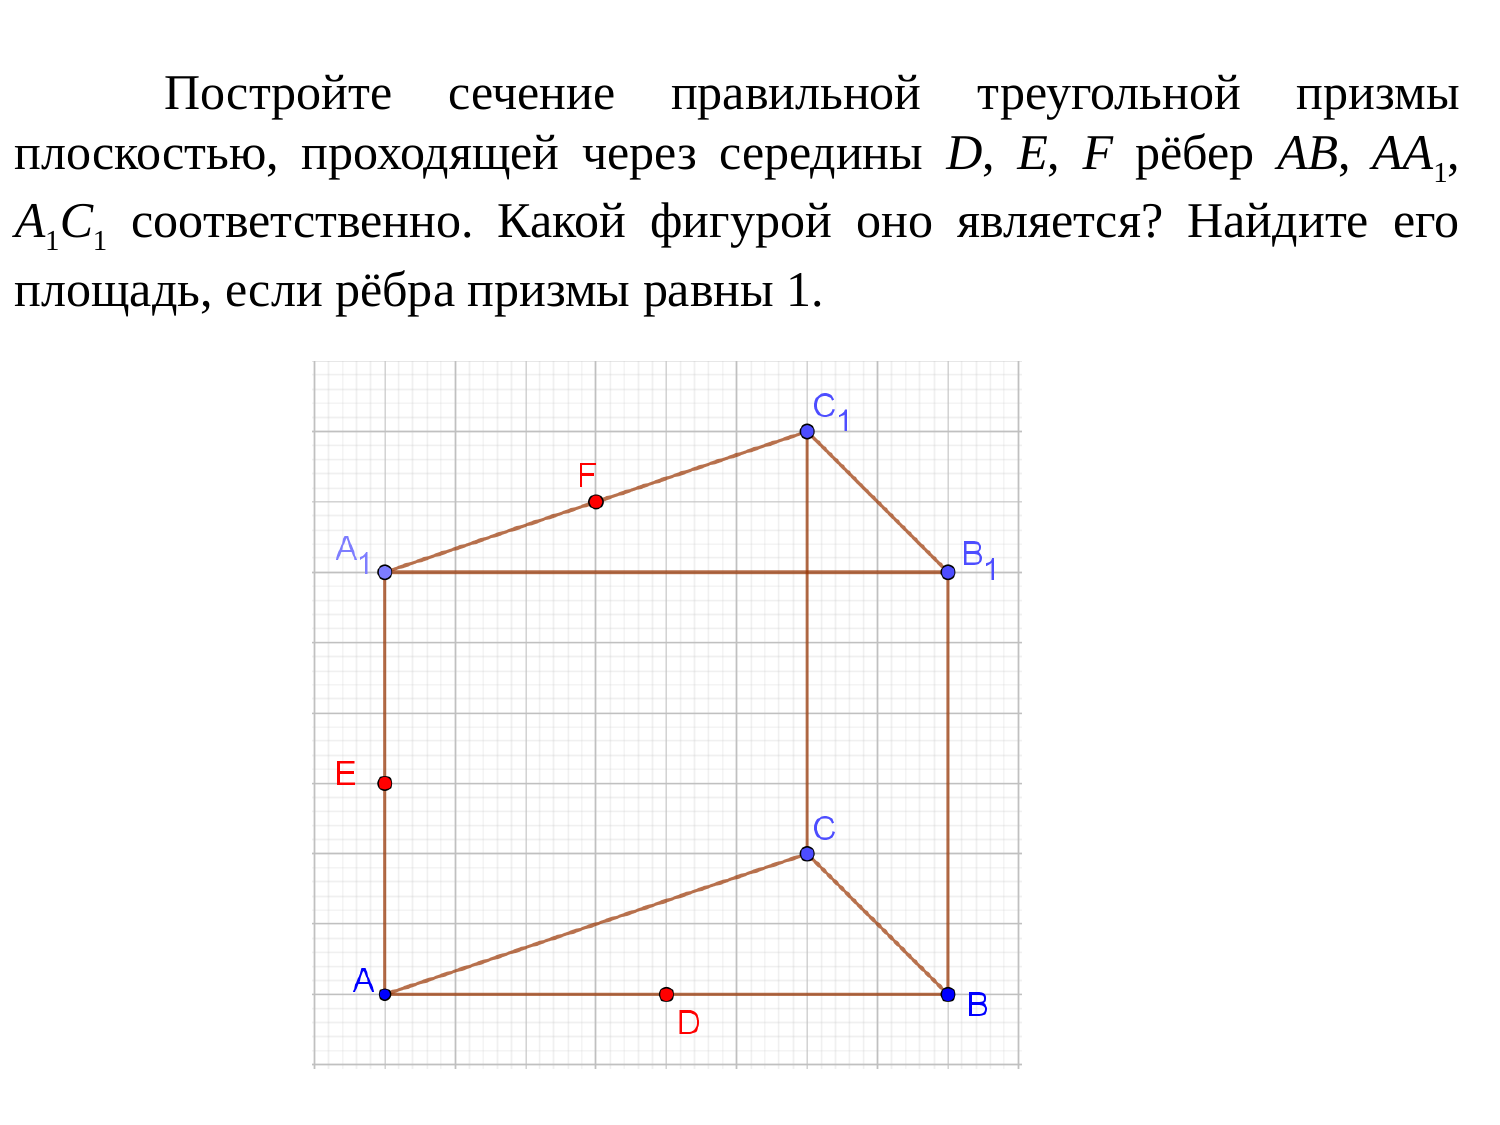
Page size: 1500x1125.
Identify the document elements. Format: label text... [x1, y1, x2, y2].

picture [312, 361, 1022, 1069]
text_box Постройте сечение правильной треугольной призмы плоскостью, проходящей через середины D, E, F рёбер AB, AA1, A1C1 соответственно. Какой фигурой оно является? Найдите его площадь, если рёбра призмы равны 1. [0, 52, 1475, 324]
